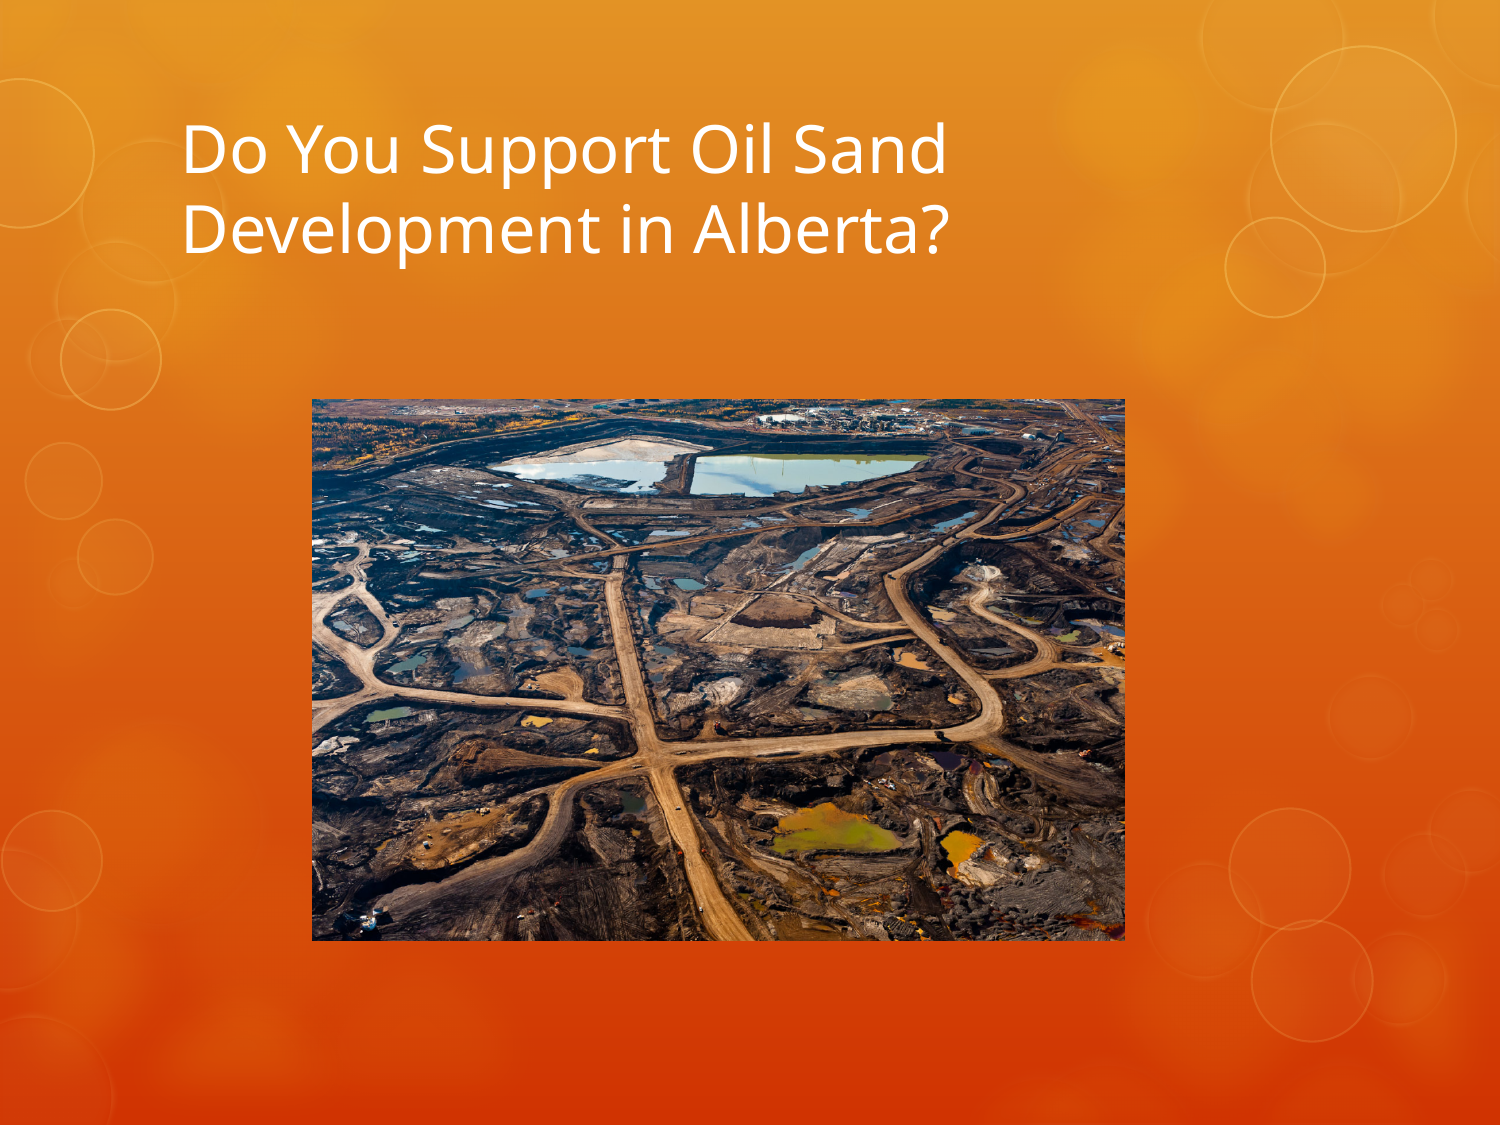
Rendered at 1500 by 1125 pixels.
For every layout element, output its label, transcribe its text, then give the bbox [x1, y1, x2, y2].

title Do You Support Oil Sand Development in Alberta? [165, 110, 1335, 263]
picture [311, 399, 1126, 942]
